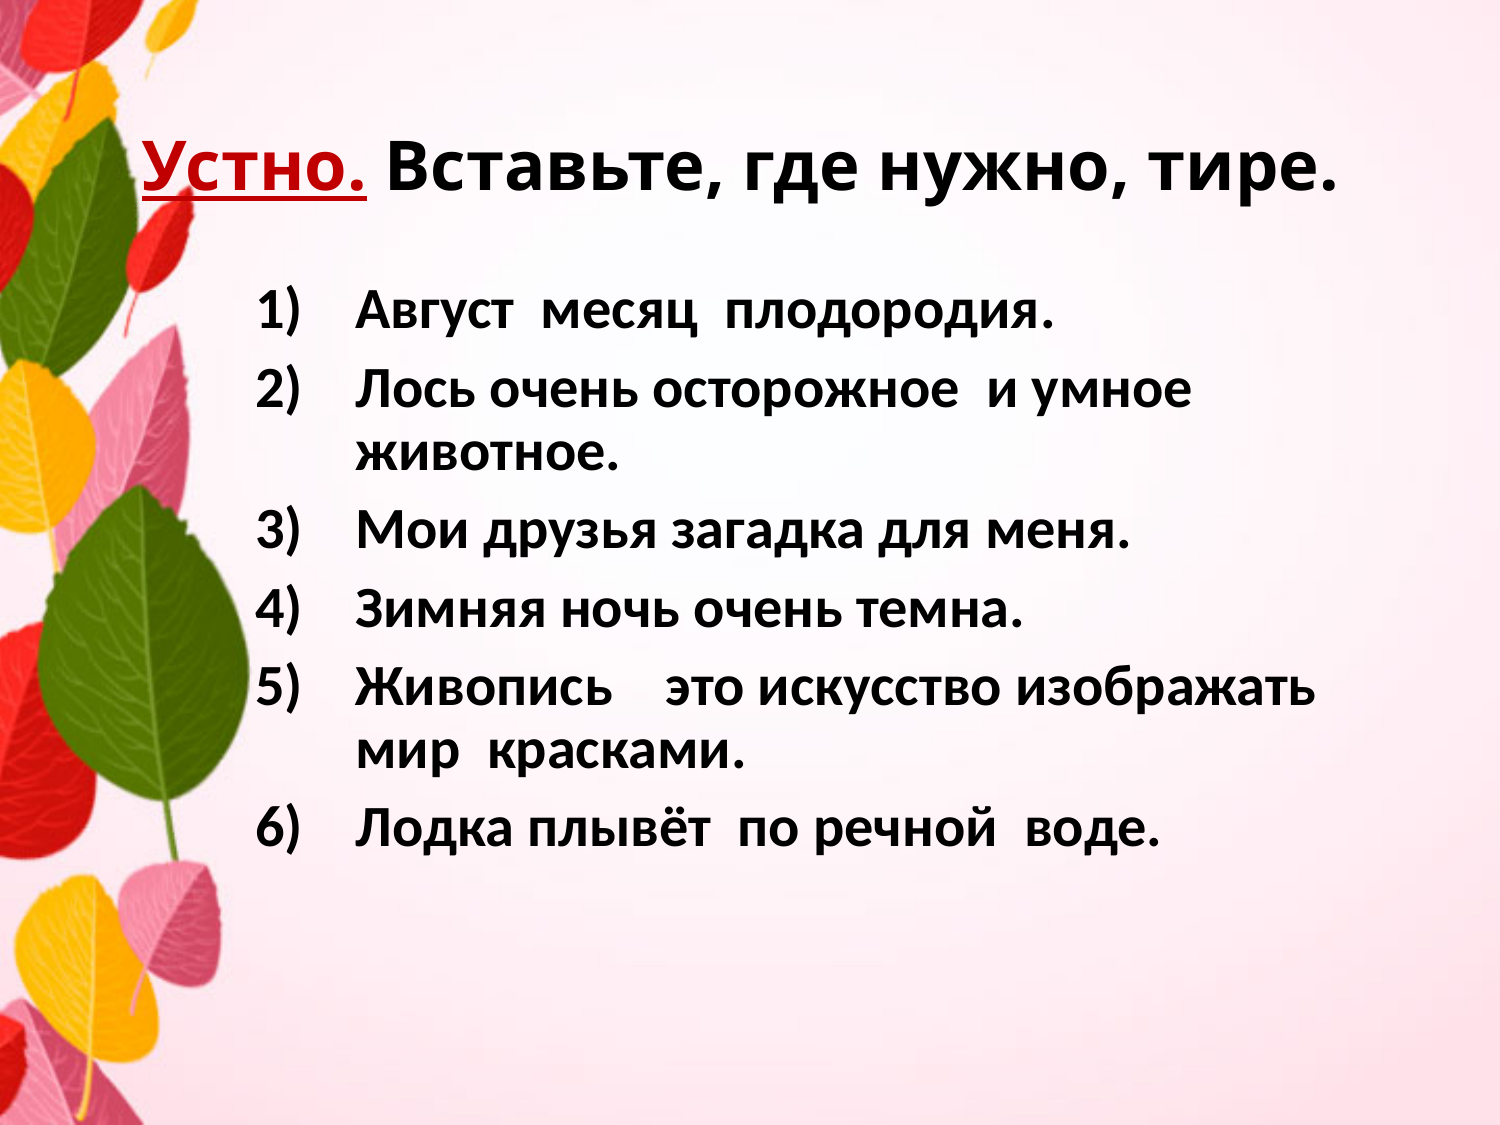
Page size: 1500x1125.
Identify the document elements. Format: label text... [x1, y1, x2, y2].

list Август месяц плодородия. Лось очень осторожное и умное животное. Мои друзья загадка для меня. Зимняя ночь очень темна. Живопись это искусство изображать мир красками. Лодка плывёт по речной воде. [240, 271, 1393, 1014]
title Устно. Вставьте, где нужно, тире. [103, 59, 1397, 278]
picture [0, 0, 1500, 1125]
